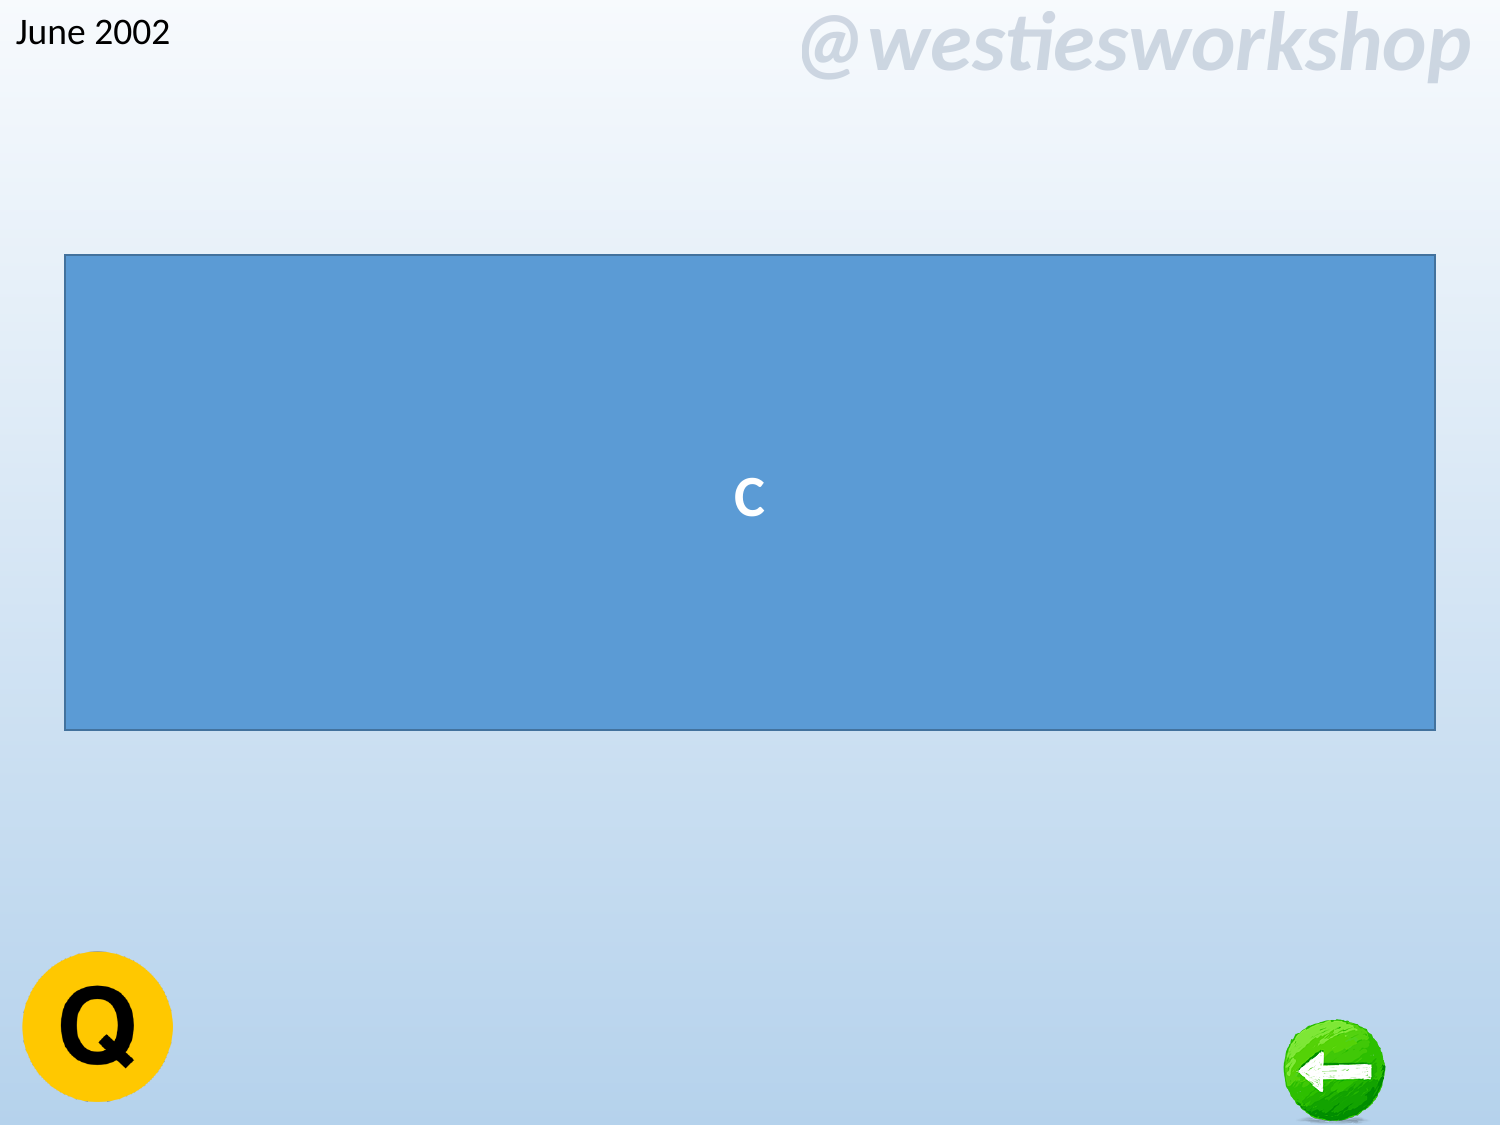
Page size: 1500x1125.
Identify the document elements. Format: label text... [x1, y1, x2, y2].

text_box June 2002 [1, 0, 186, 60]
picture [64, 255, 1436, 731]
picture [1281, 1019, 1387, 1125]
picture [0, 928, 197, 1125]
